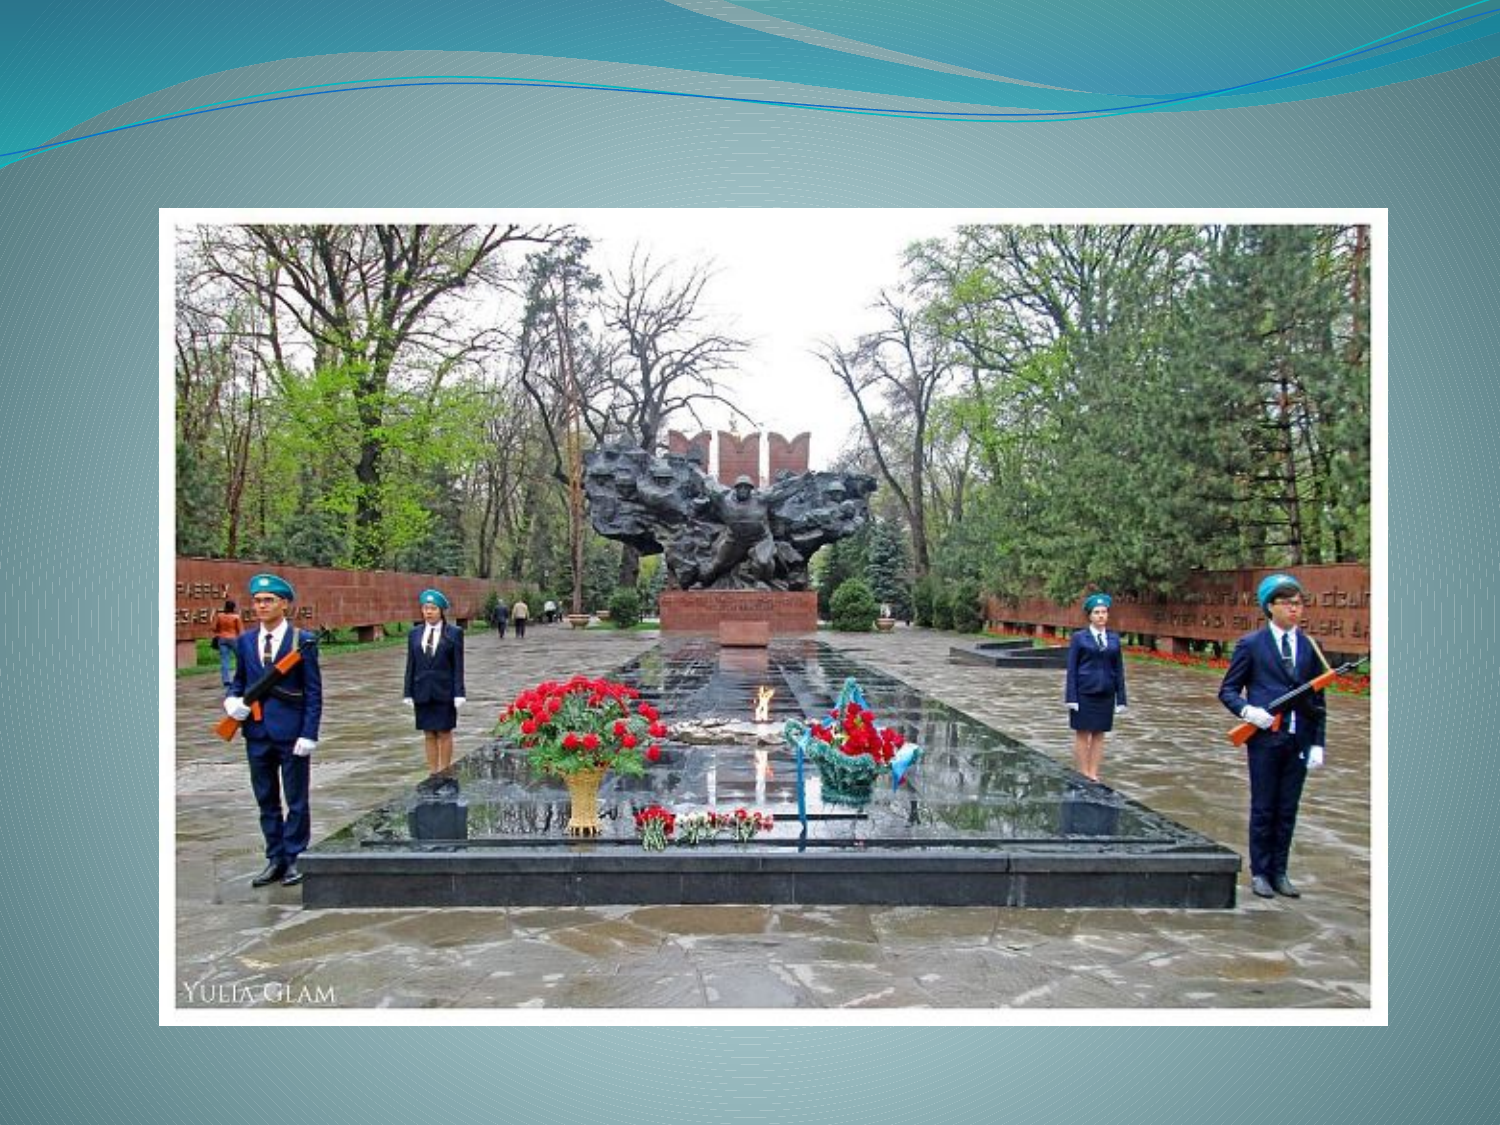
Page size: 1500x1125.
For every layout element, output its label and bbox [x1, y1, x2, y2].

list [159, 207, 1388, 1026]
